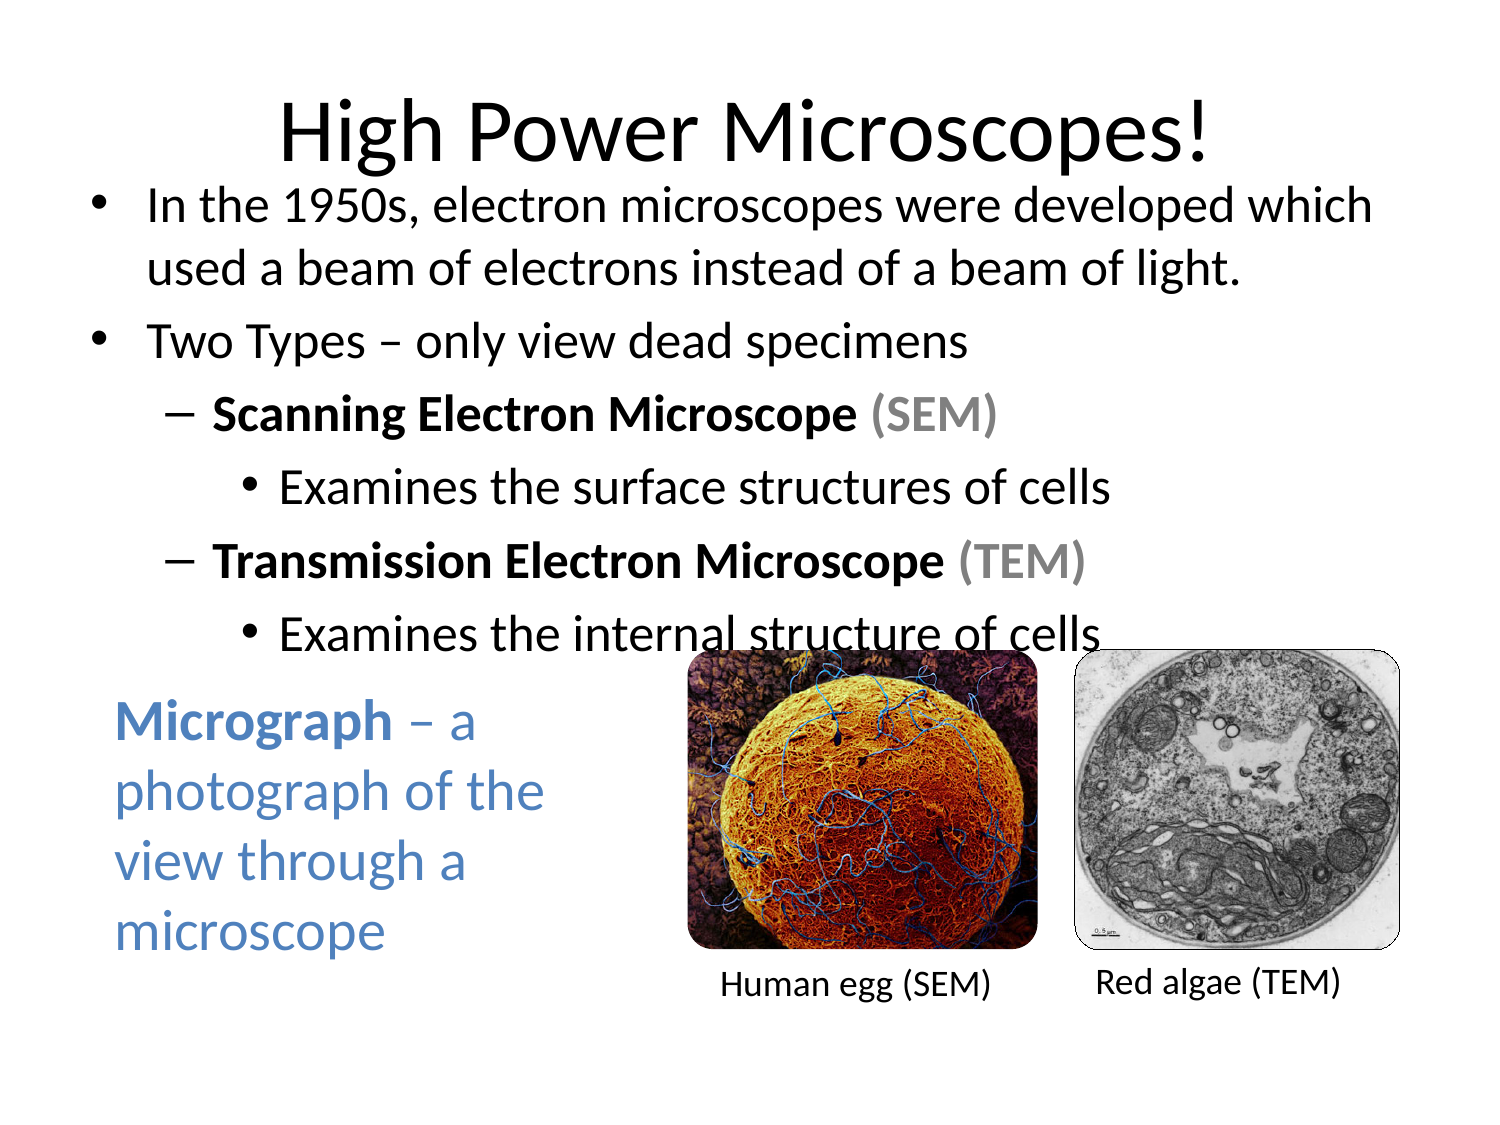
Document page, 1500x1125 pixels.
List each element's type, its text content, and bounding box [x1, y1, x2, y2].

picture [1074, 649, 1401, 951]
text_box Human egg (SEM) [674, 951, 1038, 1012]
text_box Micrograph – a photograph of the view through a microscope [99, 674, 613, 970]
list In the 1950s, electron microscopes were developed which used a beam of electrons instead of a beam of light. Two Types – only view dead specimens Scanning Electron Microscope (SEM) Examines the surface structures of cells Transmission Electron Microscope (TEM) Examines the internal structure of cells [75, 162, 1413, 675]
text_box Red algae (TEM) [1037, 949, 1400, 1010]
title High Power Microscopes! [75, 62, 1418, 188]
picture [687, 649, 1038, 950]
